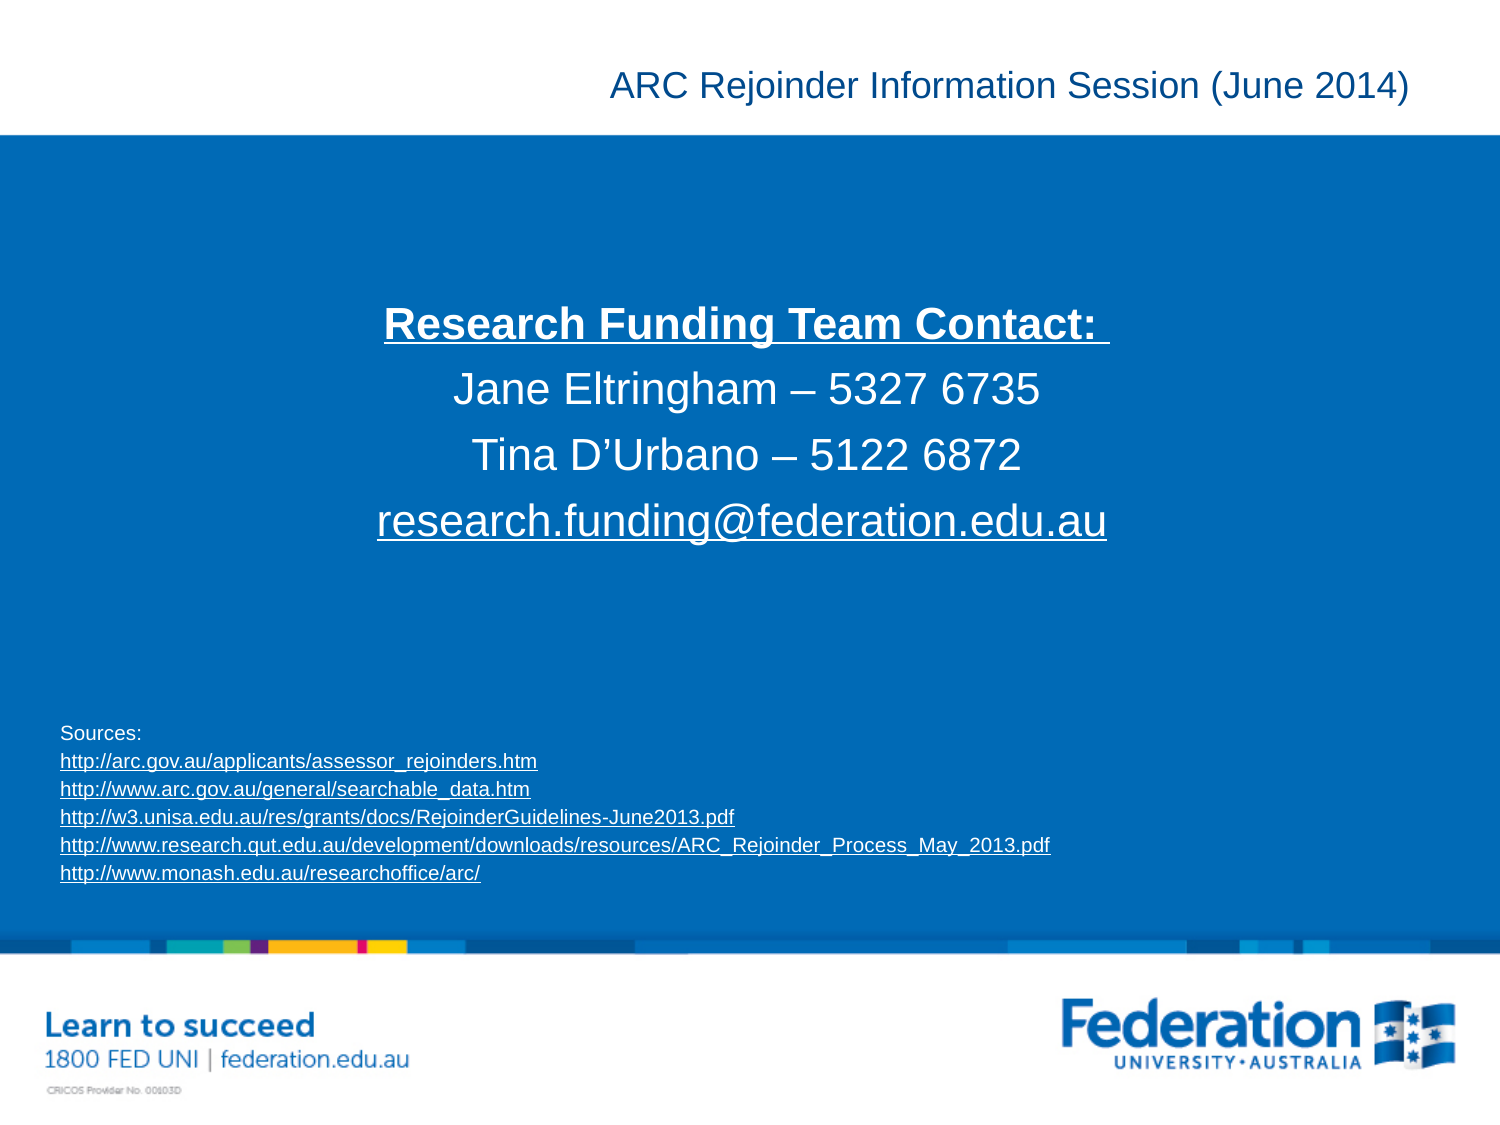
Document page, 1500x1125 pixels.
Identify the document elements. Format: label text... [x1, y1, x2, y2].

list Sources: http://arc.gov.au/applicants/assessor_rejoinders.htm http://www.arc.gov.au/general/searchable_data.htm http://w3.unisa.edu.au/res/grants/docs/RejoinderGuidelines-June2013.pdf http://www.research.qut.edu.au/development/downloads/resources/ARC_Rejoinder_Process_May_2013.pdf http://www.monash.edu.au/researchoffice/arc/ [45, 684, 1396, 927]
picture [0, 0, 1500, 1125]
text_box Research Funding Team Contact: Jane Eltringham – 5327 6735 Tina D’Urbano – 5122 6872 research.funding@federation.edu.au [23, 282, 1471, 553]
